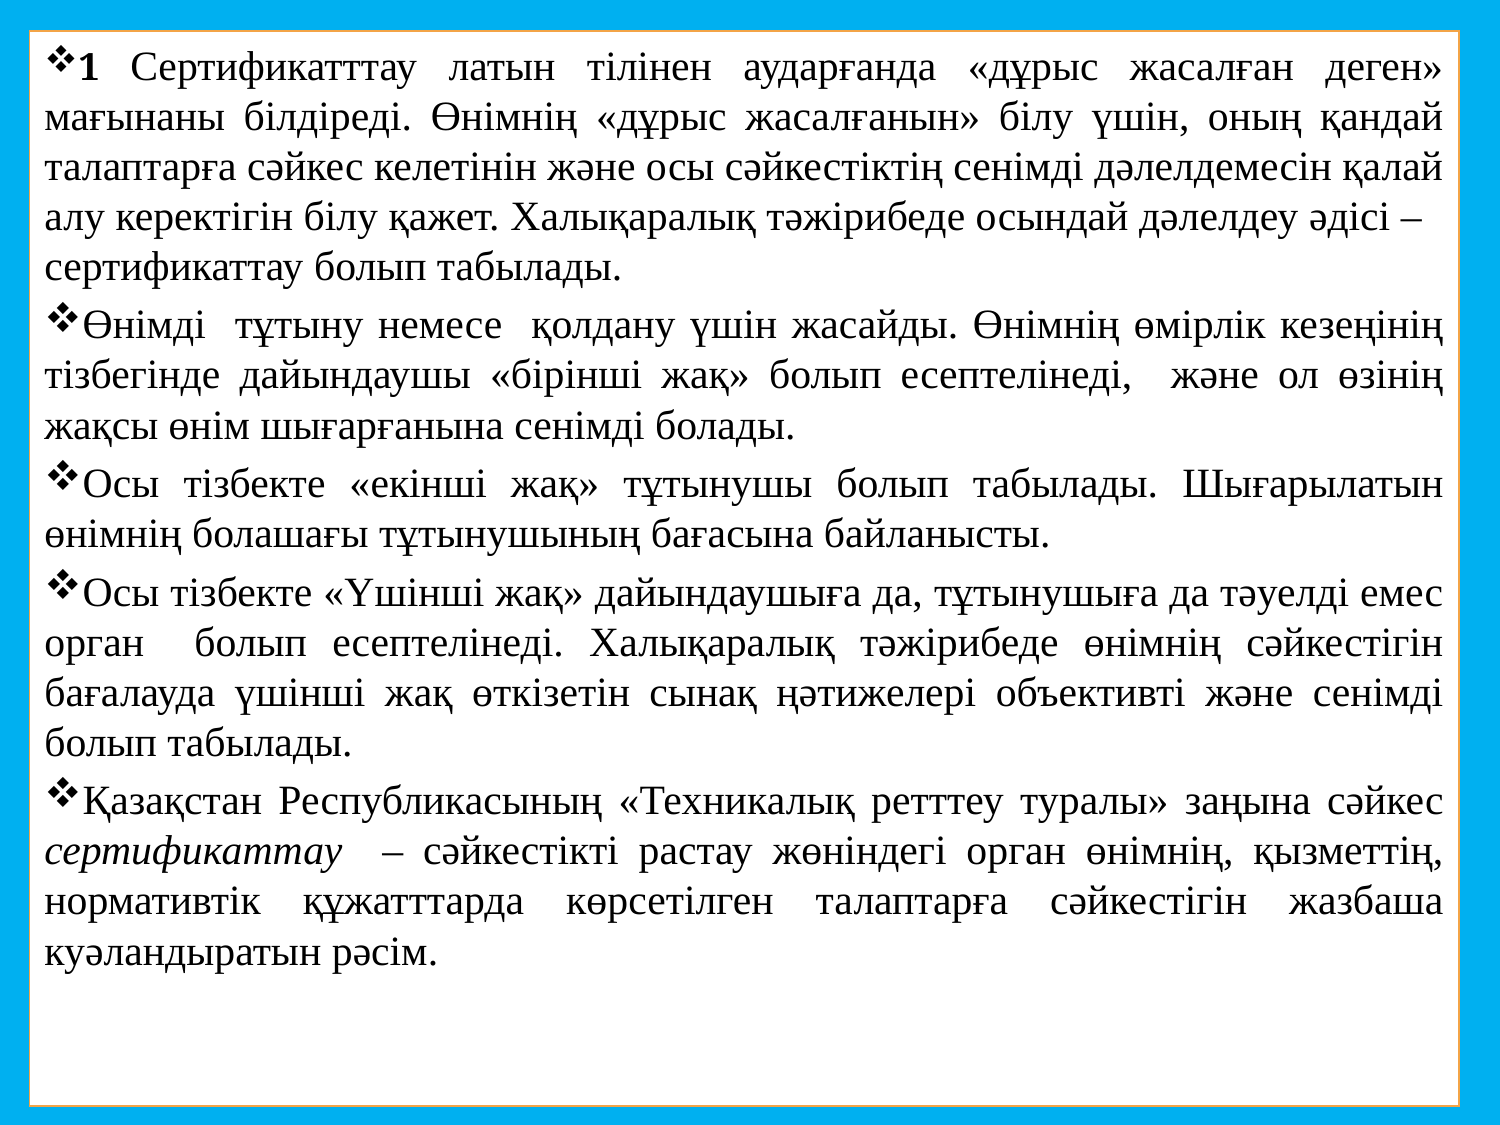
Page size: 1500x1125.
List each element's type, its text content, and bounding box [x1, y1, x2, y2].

list 1 Сертификатттау латын тілінен аударғанда «дұрыс жасалған деген» мағынаны білдіреді. Өнімнің «дұрыс жасалғанын» білу үшін, оның қандай талаптарға сәйкес келетінін және осы сәйкестіктің сенімді дәлелдемесін қалай алу керектігін білу қажет. Халықаралық тәжірибеде осындай дәлелдеу әдісі – сертификаттау болып табылады. Өнімді тұтыну немесе қолдану үшін жасайды. Өнімнің өмірлік кезеңінің тізбегінде дайындаушы «бірінші жақ» болып есептелінеді, және ол өзінің жақсы өнім шығарғанына сенімді болады. Осы тізбекте «екінші жақ» тұтынушы болып табылады. Шығарылатын өнімнің болашағы тұтынушының бағасына байланысты. Осы тізбекте «Үшінші жақ» дайындаушыға да, тұтынушыға да тәуелді емес орган болып есептелінеді. Халықаралық тәжірибеде өнімнің сәйкестігін бағалауда үшінші жақ өткізетін сынақ ңәтижелері объективті және сенімді болып табылады. Қазақстан Республикасының «Техникалық ретттеу туралы» заңына сәйкес сертификаттау – сәйкестікті растау жөніндегі орган өнімнің, қызметтің, нормативтік құжатттарда көрсетілген талаптарға сәйкестігін жазбаша куәландыратын рәсім. [29, 30, 1460, 1107]
